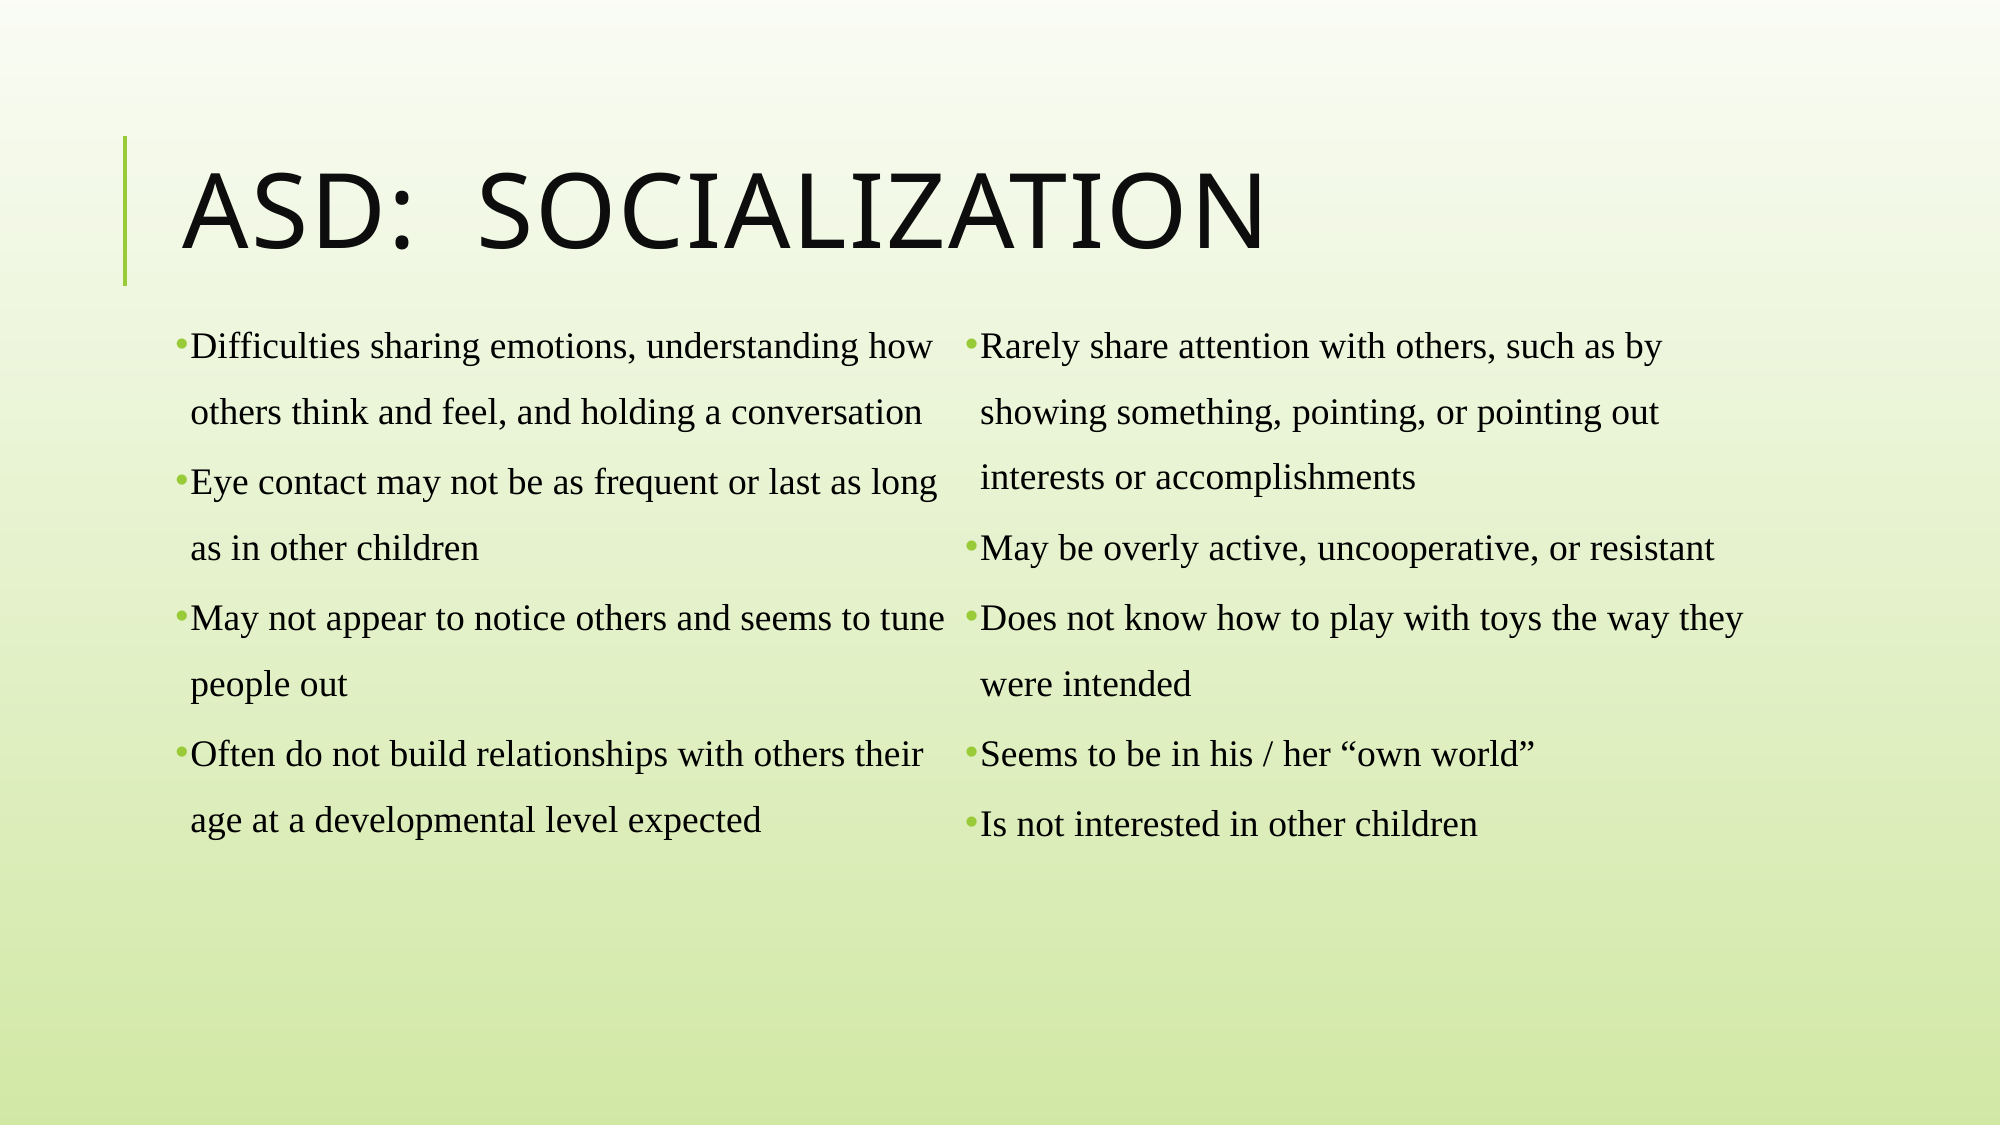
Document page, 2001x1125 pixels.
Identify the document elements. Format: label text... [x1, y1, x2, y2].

title Asd: Socialization [168, 96, 1763, 292]
list Difficulties sharing emotions, understanding how others think and feel, and holding a conversation Eye contact may not be as frequent or last as long as in other children May not appear to notice others and seems to tune people out Often do not build relationships with others their age at a developmental level expected Rarely share attention with others, such as by showing something, pointing, or pointing out interests or accomplishments May be overly active, uncooperative, or resistant Does not know how to play with toys the way they were intended Seems to be in his / her “own world” Is not interested in other children [168, 292, 1763, 953]
